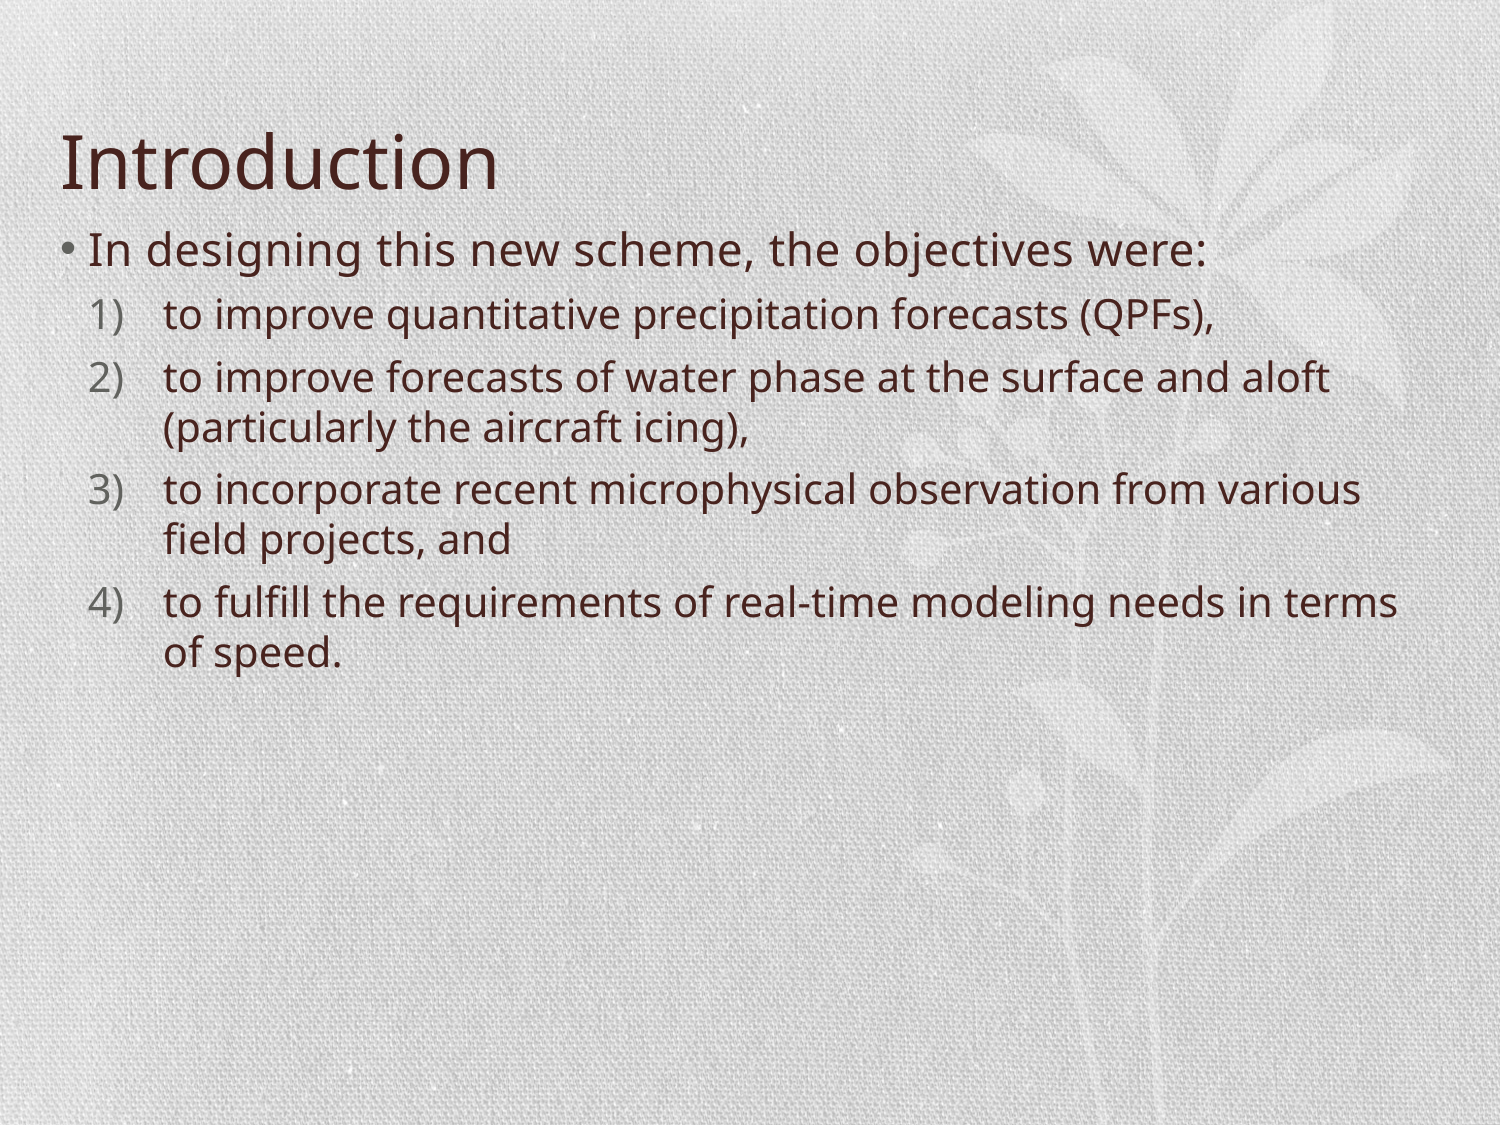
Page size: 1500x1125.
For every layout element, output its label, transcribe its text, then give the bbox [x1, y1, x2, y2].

list In designing this new scheme, the objectives were: to improve quantitative precipitation forecasts (QPFs), to improve forecasts of water phase at the surface and aloft (particularly the aircraft icing), to incorporate recent microphysical observation from various field projects, and to fulfill the requirements of real-time modeling needs in terms of speed. [45, 213, 1455, 1023]
title Introduction [45, 37, 1455, 213]
